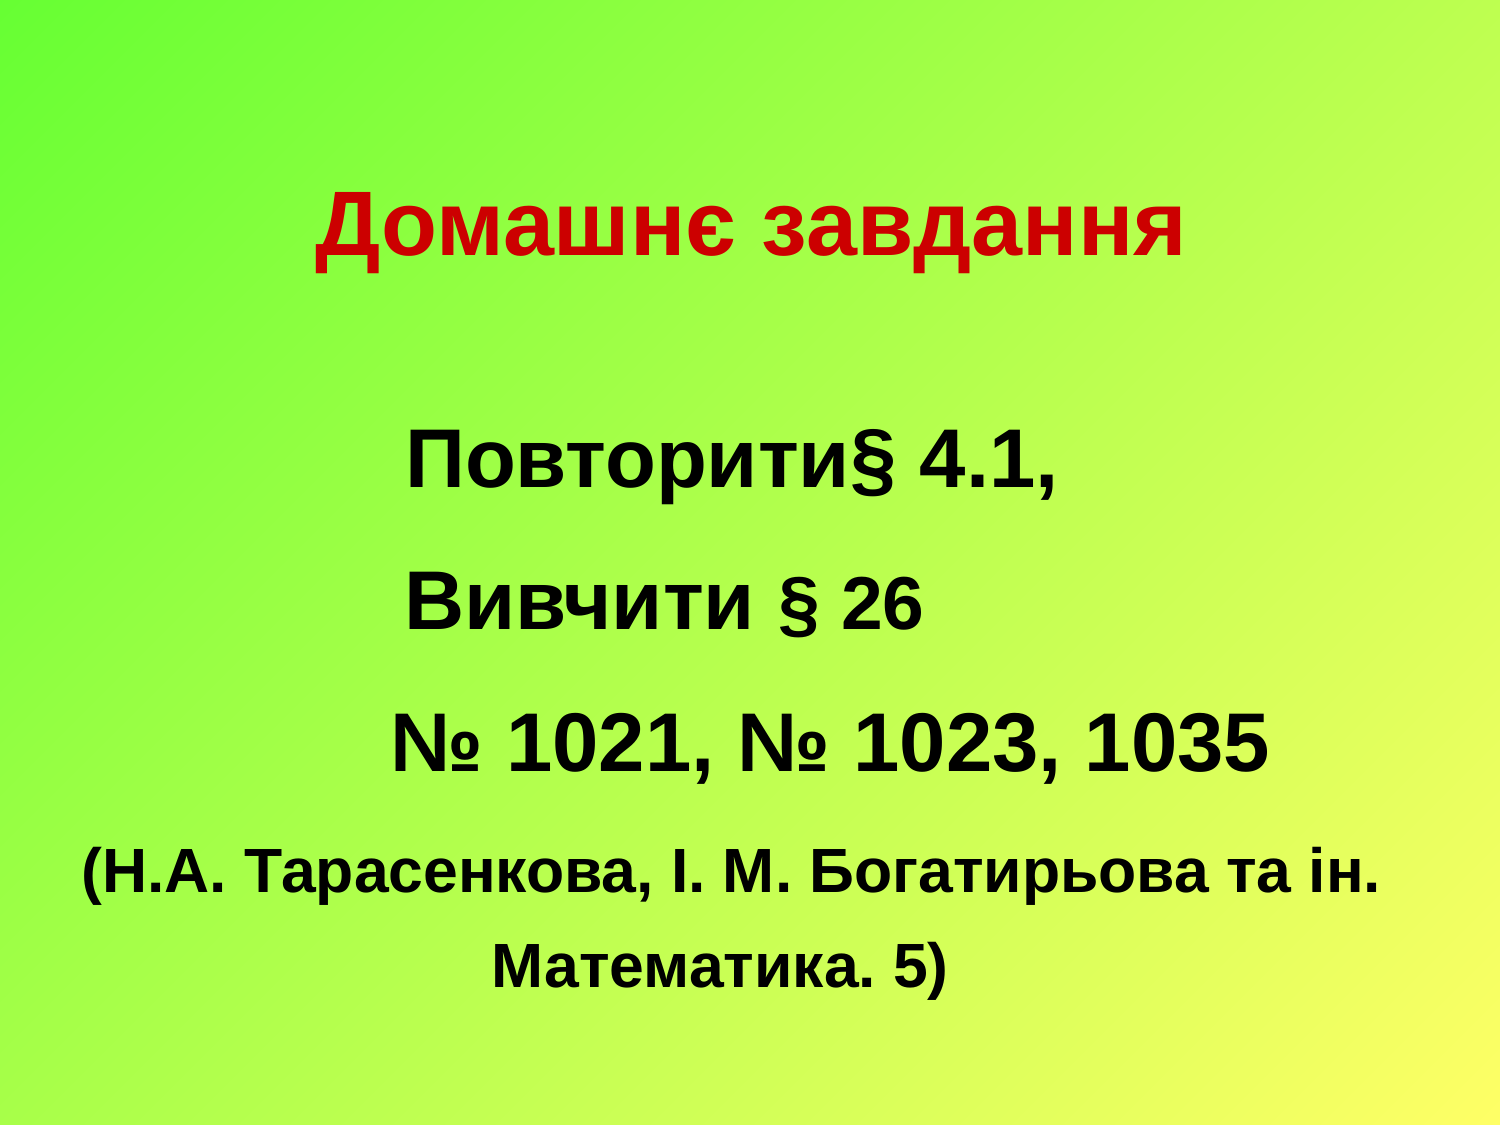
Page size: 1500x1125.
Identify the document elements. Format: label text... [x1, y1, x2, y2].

text_box Повторити§ 4.1, Вивчити § 26 № 1021, № 1023, 1035 (Н.А. Тарасенкова, І. М. Богатирьова та ін. Математика. 5) [41, 397, 1424, 1012]
title Домашнє завдання [76, 125, 1427, 313]
